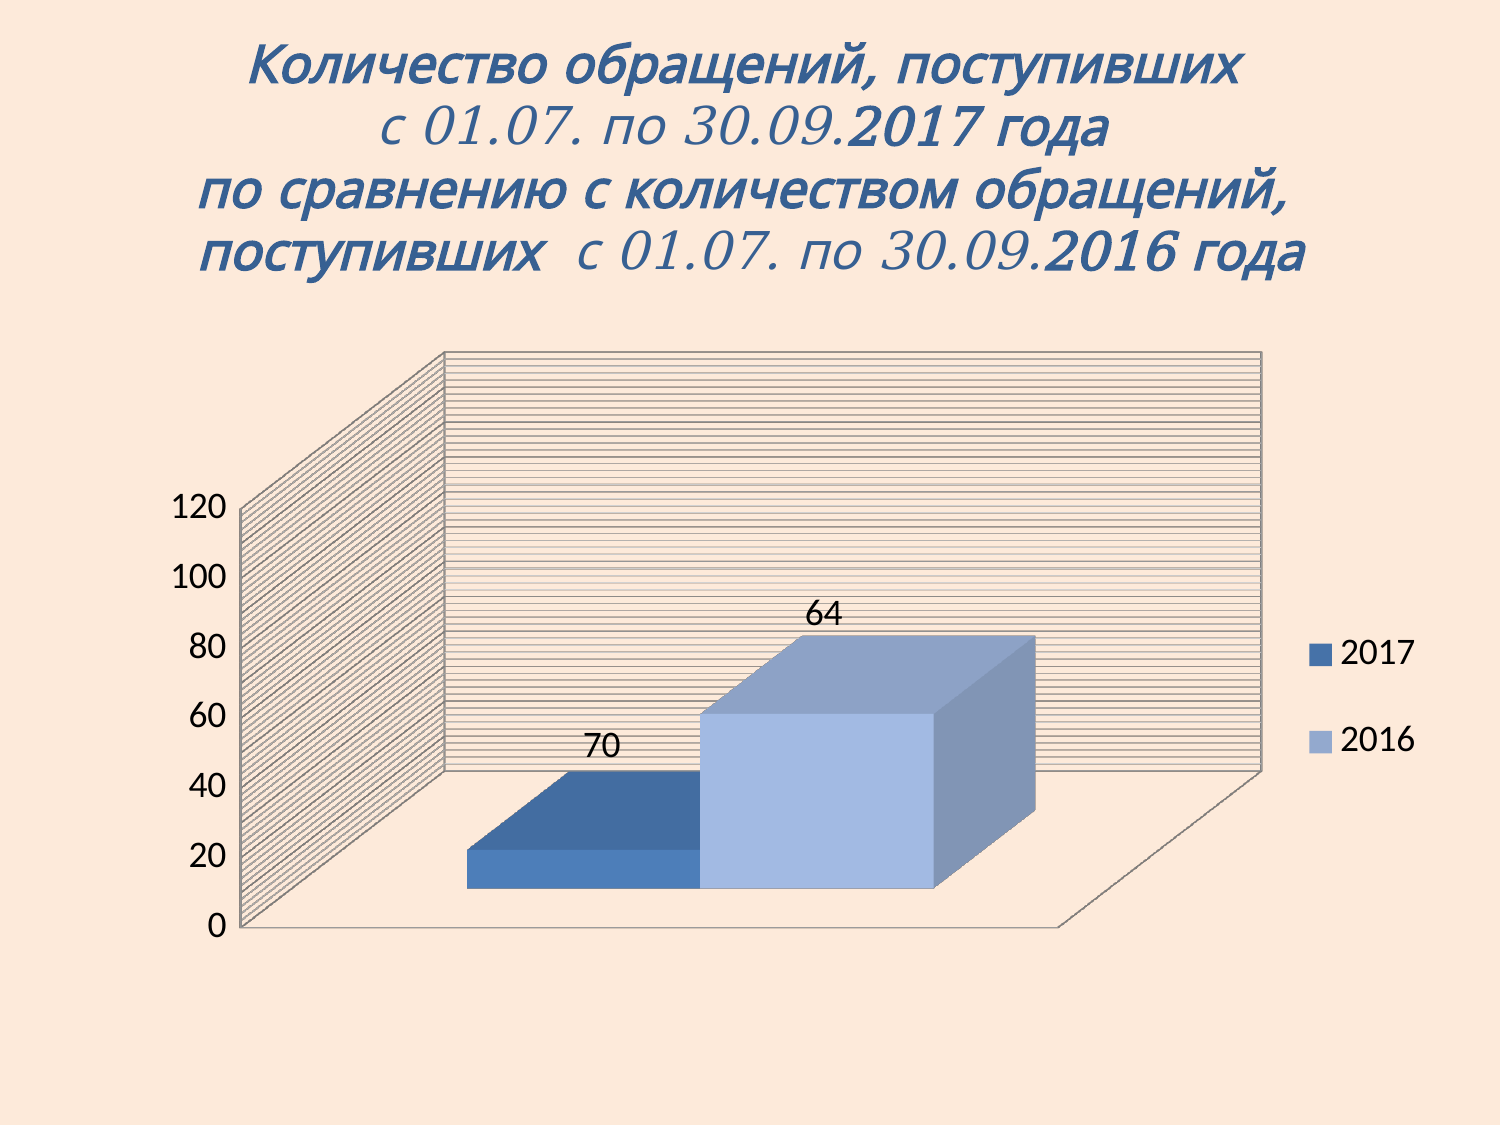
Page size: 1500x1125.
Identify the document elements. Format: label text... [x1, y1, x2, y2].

title Количество обращений, поступивших с 01.07. по 30.09.2017 года по сравнению с количеством обращений, поступивших с 01.07. по 30.09.2016 года [75, 45, 1425, 329]
chart [149, 333, 1443, 985]
